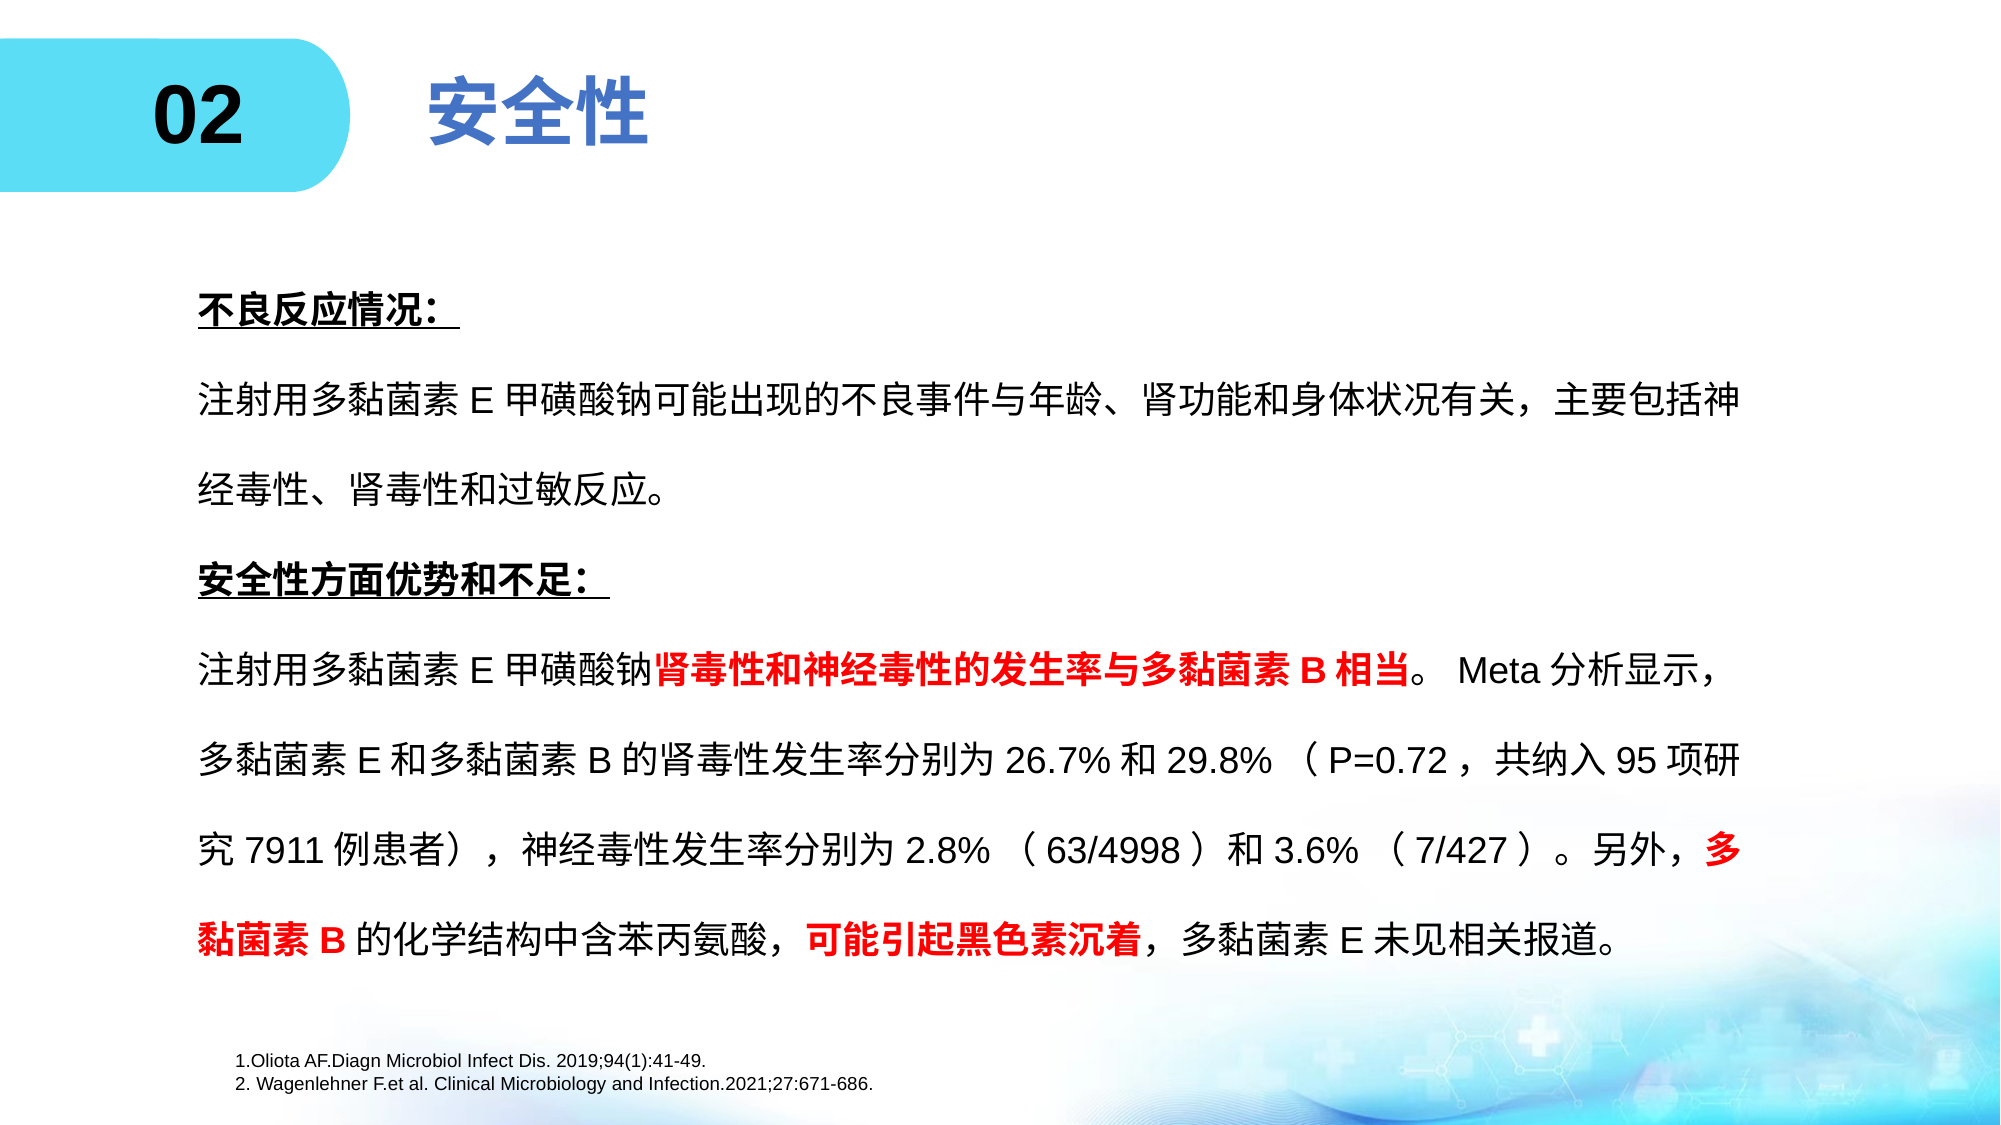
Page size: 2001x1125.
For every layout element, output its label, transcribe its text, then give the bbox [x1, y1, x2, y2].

picture [0, 0, 2000, 1125]
text_box 02 [137, 52, 304, 168]
text_box 1.Oliota AF.Diagn Microbiol Infect Dis. 2019;94(1):41-49. 2. Wagenlehner F.et al. Clinical Microbiology and Infection.2021;27:671-686. [220, 1041, 1444, 1102]
text_box 不良反应情况： 注射用多黏菌素E甲磺酸钠可能出现的不良事件与年龄、肾功能和身体状况有关，主要包括神经毒性、肾毒性和过敏反应。 安全性方面优势和不足： 注射用多黏菌素E甲磺酸钠肾毒性和神经毒性的发生率与多黏菌素B相当。Meta分析显示，多黏菌素E和多黏菌素B的肾毒性发生率分别为26.7%和29.8%（P=0.72，共纳入95项研究7911例患者），神经毒性发生率分别为2.8%（63/4998）和3.6%（7/427）。另外，多黏菌素B的化学结构中含苯丙氨酸，可能引起黑色素沉着，多黏菌素E未见相关报道。 [183, 233, 1783, 969]
title 安全性 [410, 52, 1863, 178]
